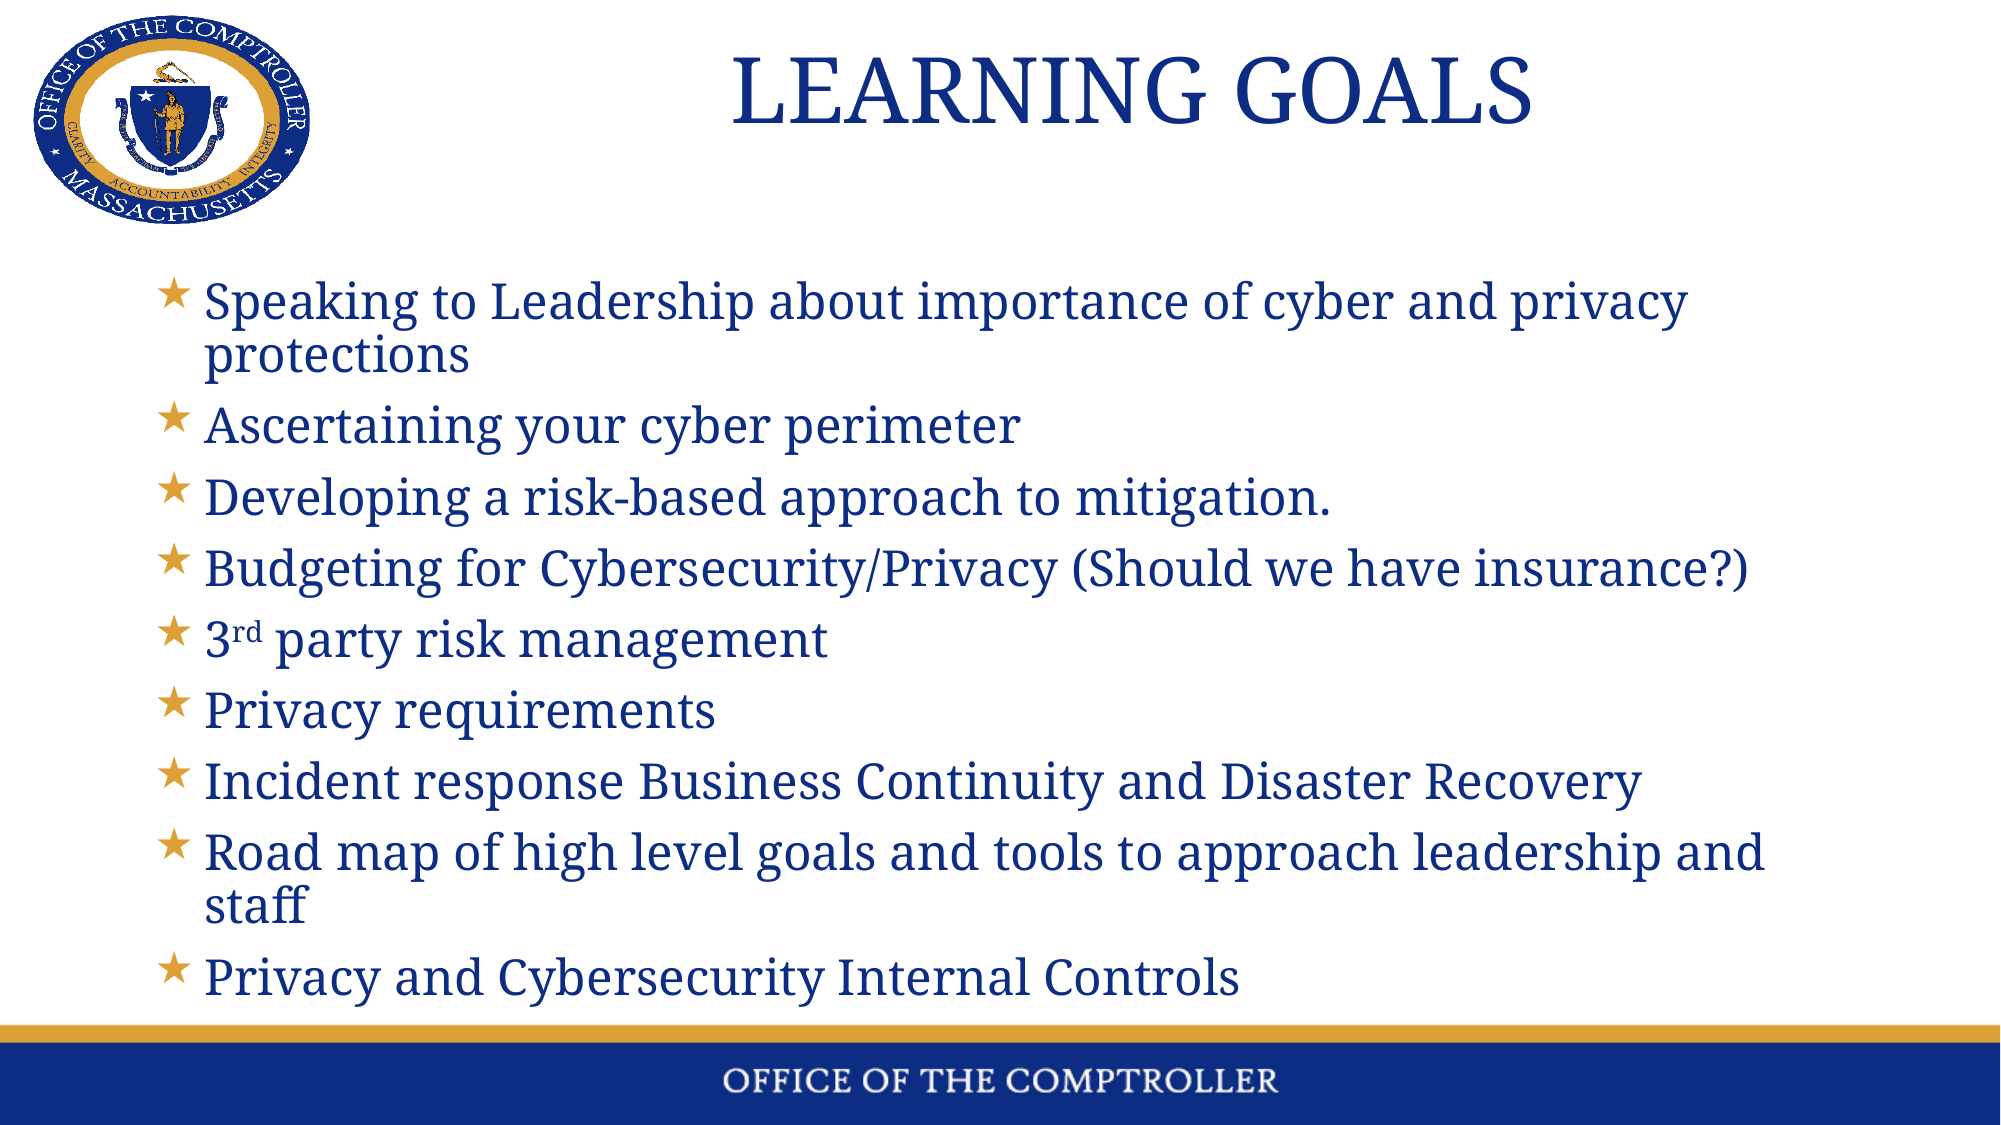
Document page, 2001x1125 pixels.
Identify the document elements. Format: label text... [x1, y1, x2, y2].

title LEARNING GOALS [366, 18, 1900, 169]
list Speaking to Leadership about importance of cyber and privacy protections Ascertaining your cyber perimeter Developing a risk-based approach to mitigation. Budgeting for Cybersecurity/Privacy (Should we have insurance?) 3rd party risk management Privacy requirements Incident response Business Continuity and Disaster Recovery Road map of high level goals and tools to approach leadership and staff Privacy and Cybersecurity Internal Controls [137, 269, 1863, 1014]
picture [0, 0, 2001, 1125]
